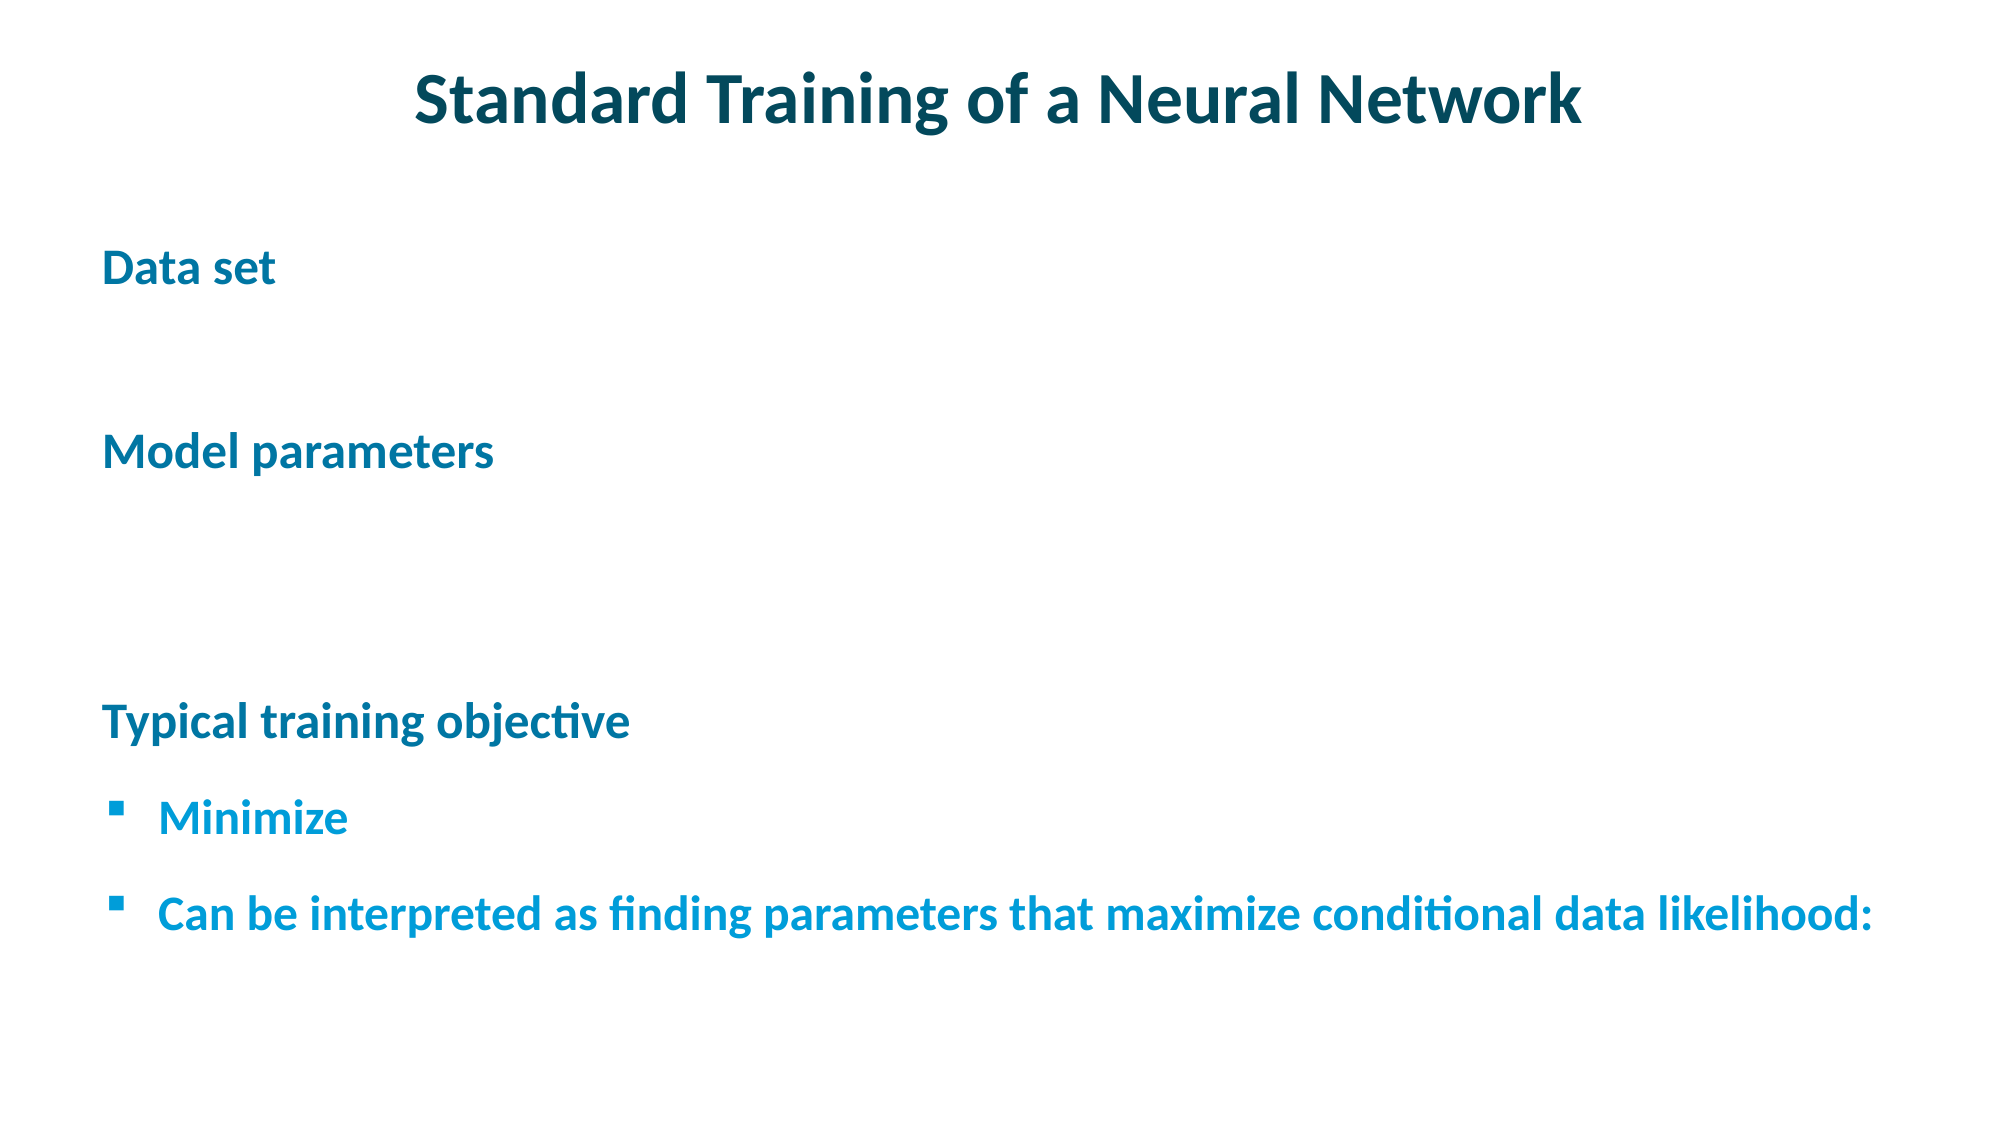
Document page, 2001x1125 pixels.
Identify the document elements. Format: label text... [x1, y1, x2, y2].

title Standard Training of a Neural Network [99, 24, 1900, 163]
